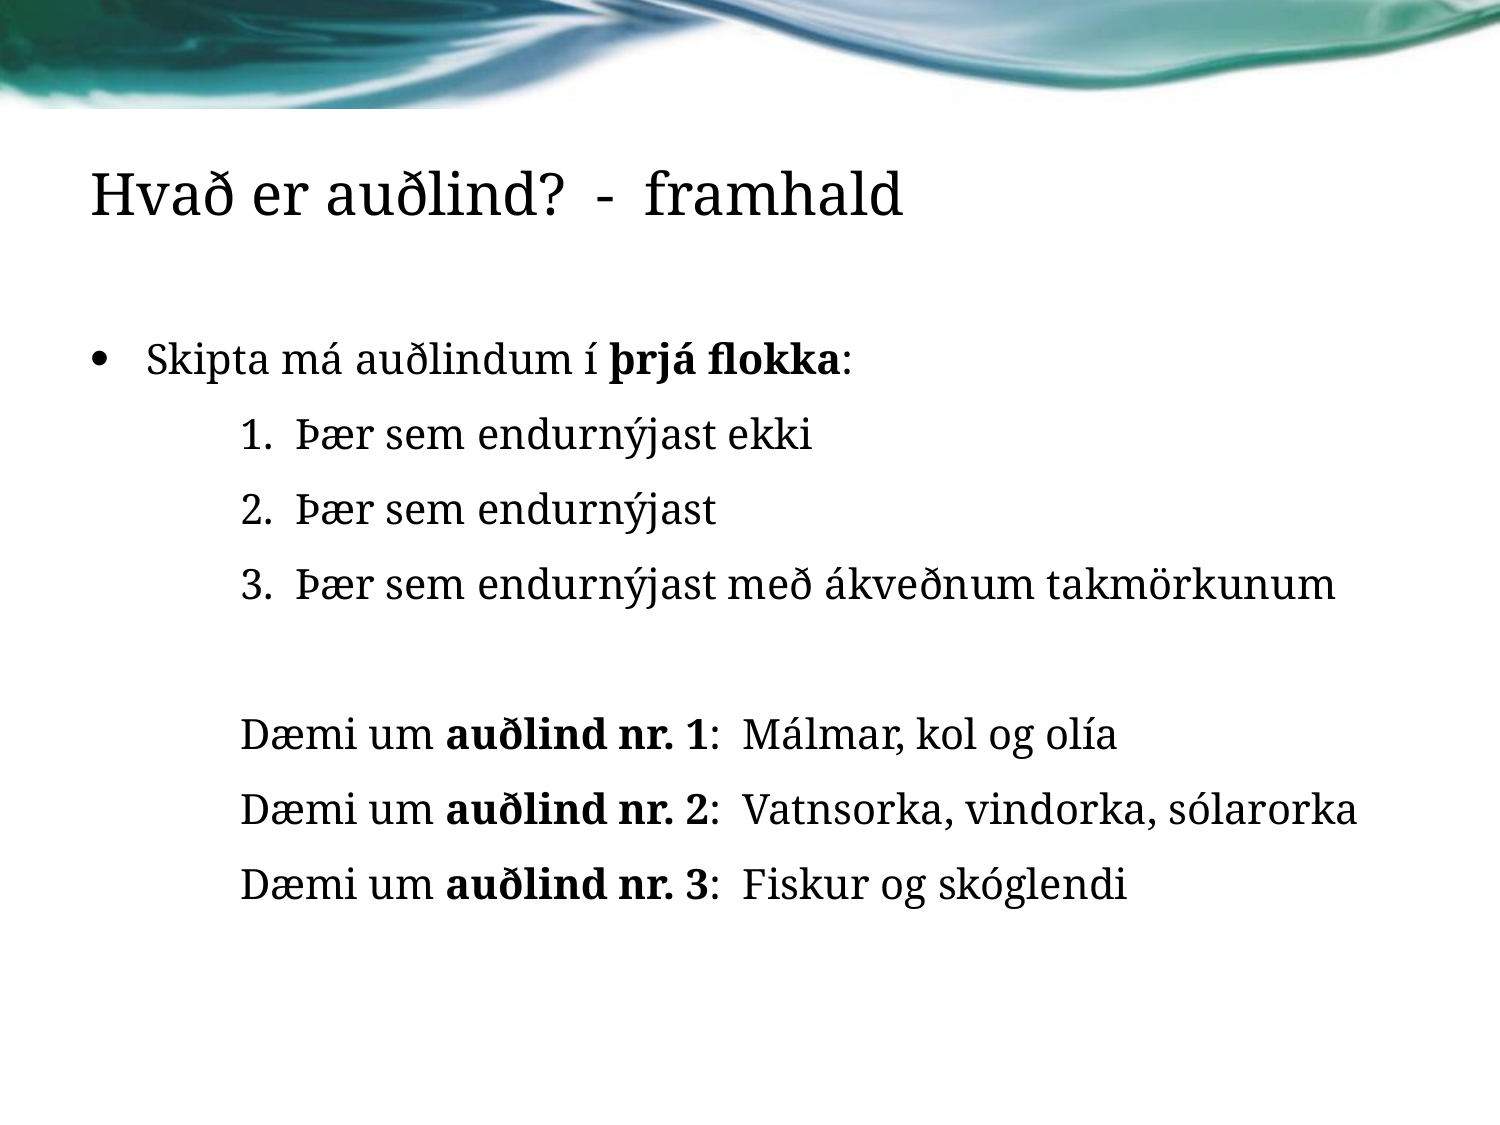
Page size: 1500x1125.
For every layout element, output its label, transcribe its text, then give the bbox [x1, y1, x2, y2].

list Skipta má auðlindum í þrjá flokka: 1. Þær sem endurnýjast ekki 2. Þær sem endurnýjast 3. Þær sem endurnýjast með ákveðnum takmörkunum Dæmi um auðlind nr. 1: Málmar, kol og olía Dæmi um auðlind nr. 2: Vatnsorka, vindorka, sólarorka Dæmi um auðlind nr. 3: Fiskur og skóglendi [75, 299, 1425, 1005]
picture [0, 0, 1500, 109]
title Hvað er auðlind? - framhald [75, 149, 1425, 299]
